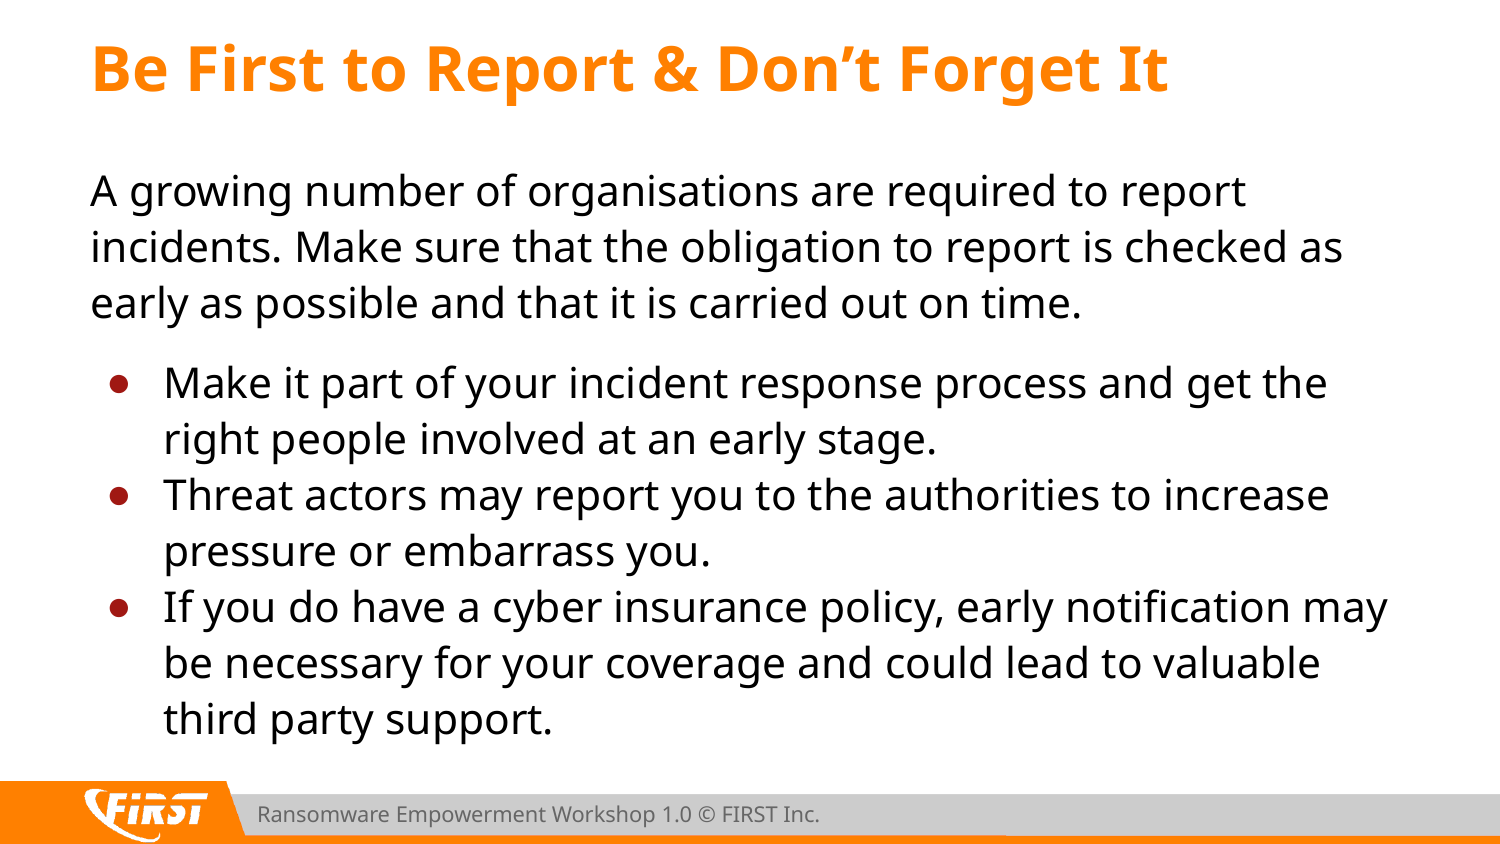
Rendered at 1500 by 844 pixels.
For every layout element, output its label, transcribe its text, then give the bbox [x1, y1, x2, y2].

picture [0, 781, 1500, 844]
list A growing number of organisations are required to report incidents. Make sure that the obligation to report is checked as early as possible and that it is carried out on time. Make it part of your incident response process and get the right people involved at an early stage. Threat actors may report you to the authorities to increase pressure or embarrass you. If you do have a cyber insurance policy, early notification may be necessary for your coverage and could lead to valuable third party support. [75, 144, 1429, 761]
title Be First to Report & Don’t Forget It [75, 22, 1429, 121]
